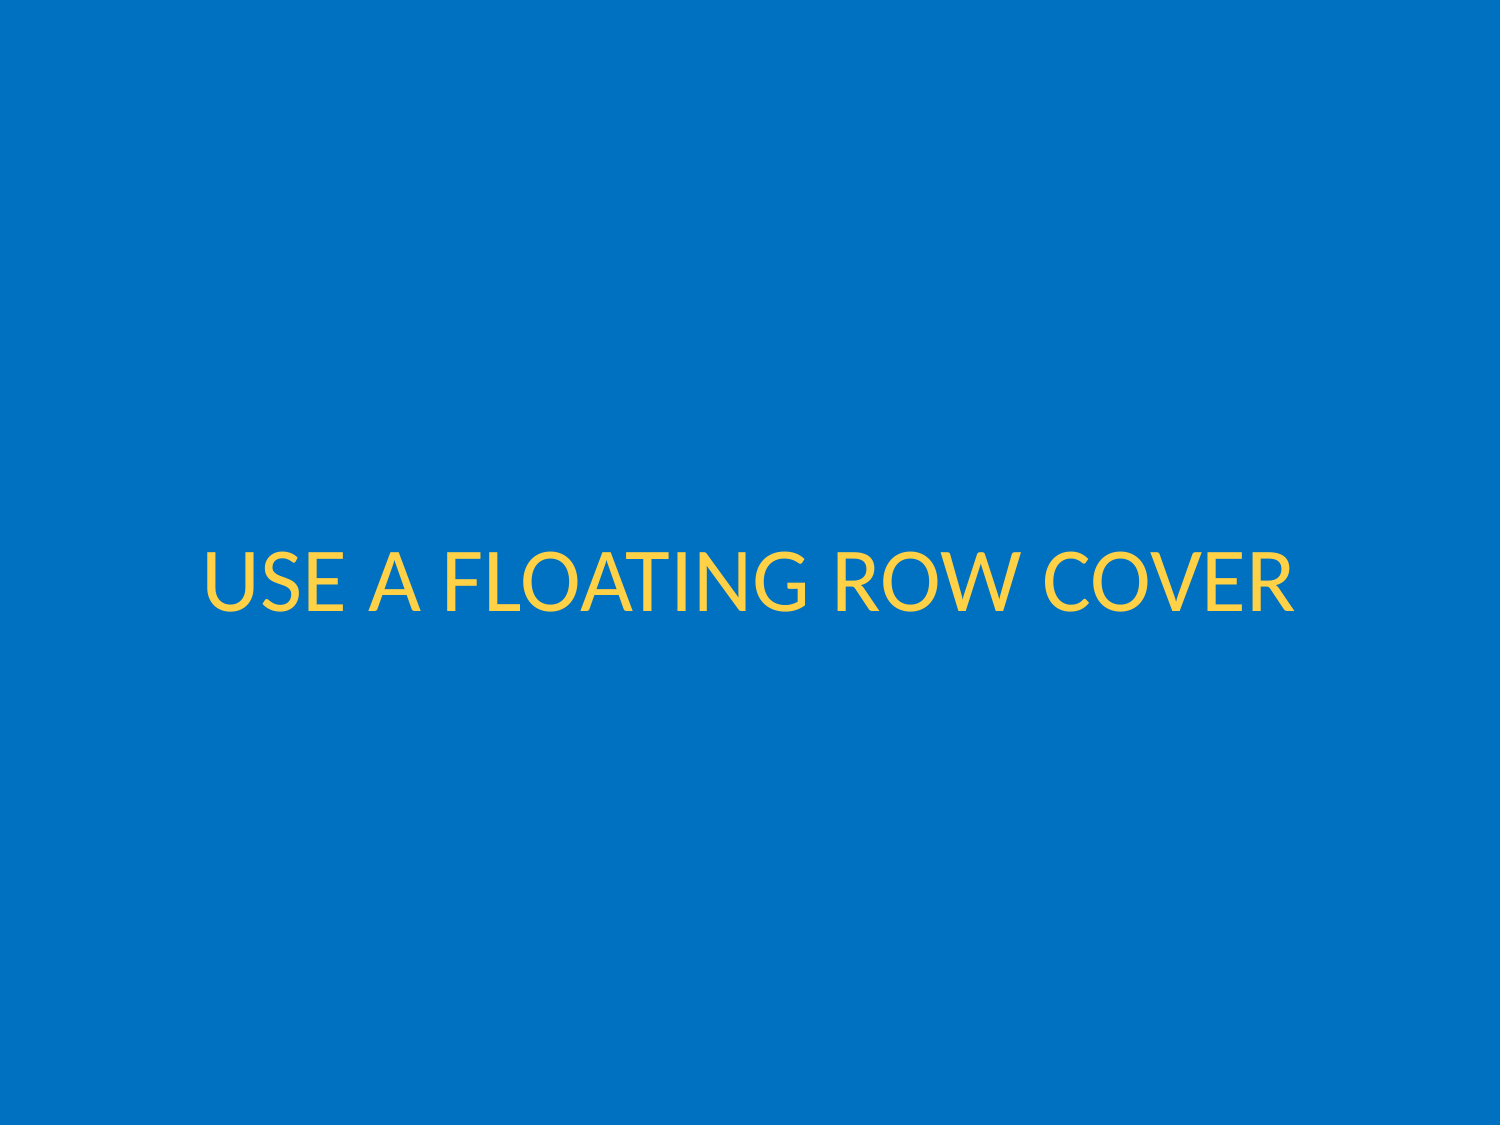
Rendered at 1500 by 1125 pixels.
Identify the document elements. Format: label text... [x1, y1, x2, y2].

title USE A FLOATING ROW COVER [75, 474, 1425, 675]
